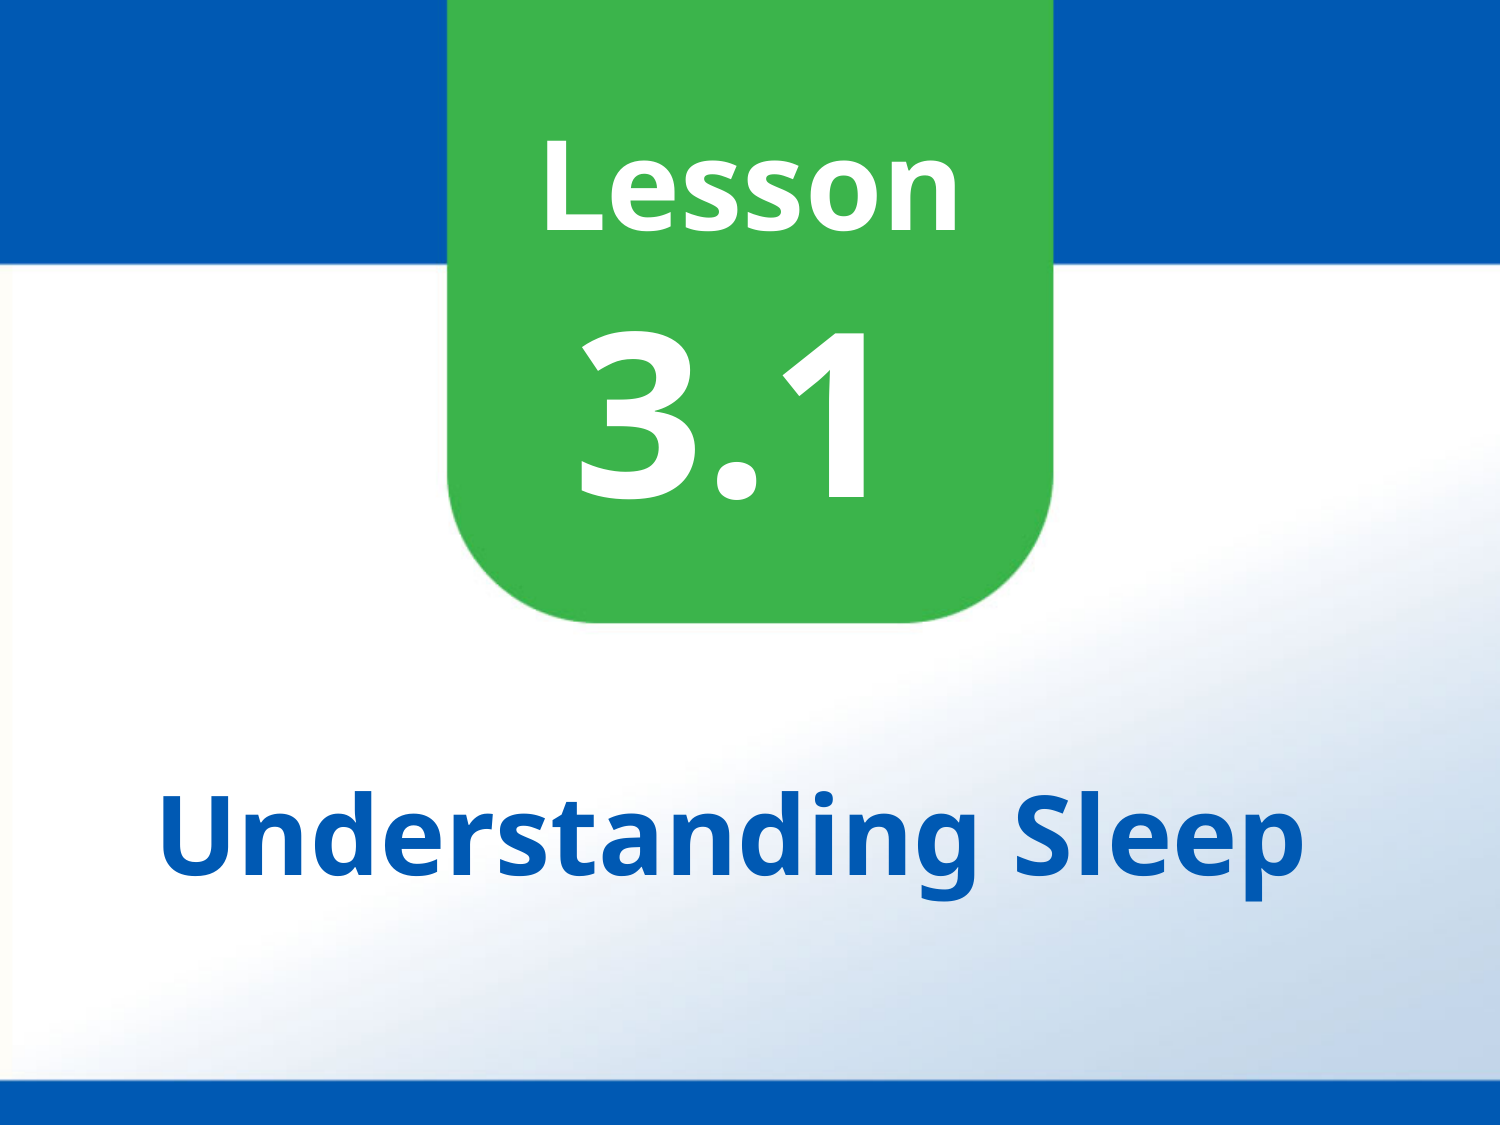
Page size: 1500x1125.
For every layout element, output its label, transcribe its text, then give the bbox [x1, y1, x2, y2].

picture [0, 0, 1500, 1125]
title 3.1 [474, 249, 1000, 563]
list Understanding Sleep [99, 624, 1363, 1038]
